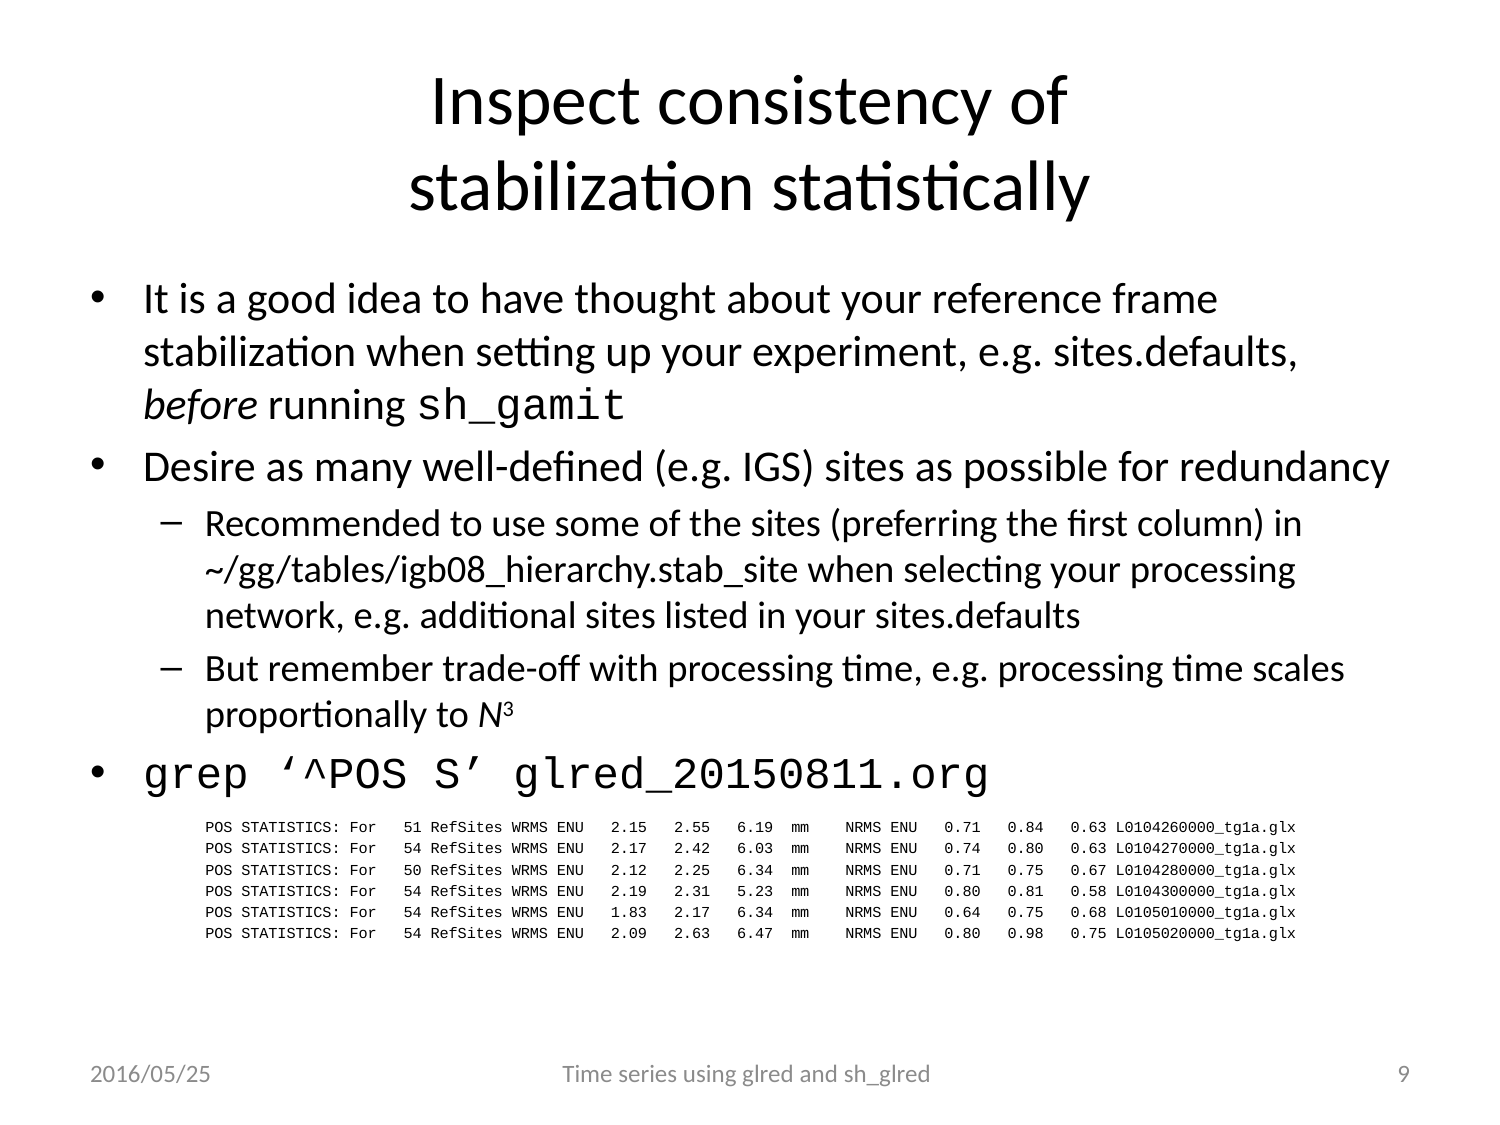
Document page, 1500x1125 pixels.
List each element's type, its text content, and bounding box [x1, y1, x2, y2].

title Inspect consistency of stabilization statistically [75, 45, 1425, 233]
list It is a good idea to have thought about your reference frame stabilization when setting up your experiment, e.g. sites.defaults, before running sh_gamit Desire as many well-defined (e.g. IGS) sites as possible for redundancy Recommended to use some of the sites (preferring the first column) in ~/gg/tables/igb08_hierarchy.stab_site when selecting your processing network, e.g. additional sites listed in your sites.defaults But remember trade-off with processing time, e.g. processing time scales proportionally to N3 grep ‘^POS S’ glred_20150811.org POS STATISTICS: For 51 RefSites WRMS ENU 2.15 2.55 6.19 mm NRMS ENU 0.71 0.84 0.63 L0104260000_tg1a.glx POS STATISTICS: For 54 RefSites WRMS ENU 2.17 2.42 6.03 mm NRMS ENU 0.74 0.80 0.63 L0104270000_tg1a.glx POS STATISTICS: For 50 RefSites WRMS ENU 2.12 2.25 6.34 mm NRMS ENU 0.71 0.75 0.67 L0104280000_tg1a.glx POS STATISTICS: For 54 RefSites WRMS ENU 2.19 2.31 5.23 mm NRMS ENU 0.80 0.81 0.58 L0104300000_tg1a.glx POS STATISTICS: For 54 RefSites WRMS ENU 1.83 2.17 6.34 mm NRMS ENU 0.64 0.75 0.68 L0105010000_tg1a.glx POS STATISTICS: For 54 RefSites WRMS ENU 2.09 2.63 6.47 mm NRMS ENU 0.80 0.98 0.75 L0105020000_tg1a.glx [75, 262, 1425, 1005]
slide_number 9 [1074, 1042, 1425, 1103]
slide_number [75, 1042, 425, 1103]
footer Time series using glred and sh_glred [512, 1042, 988, 1103]
